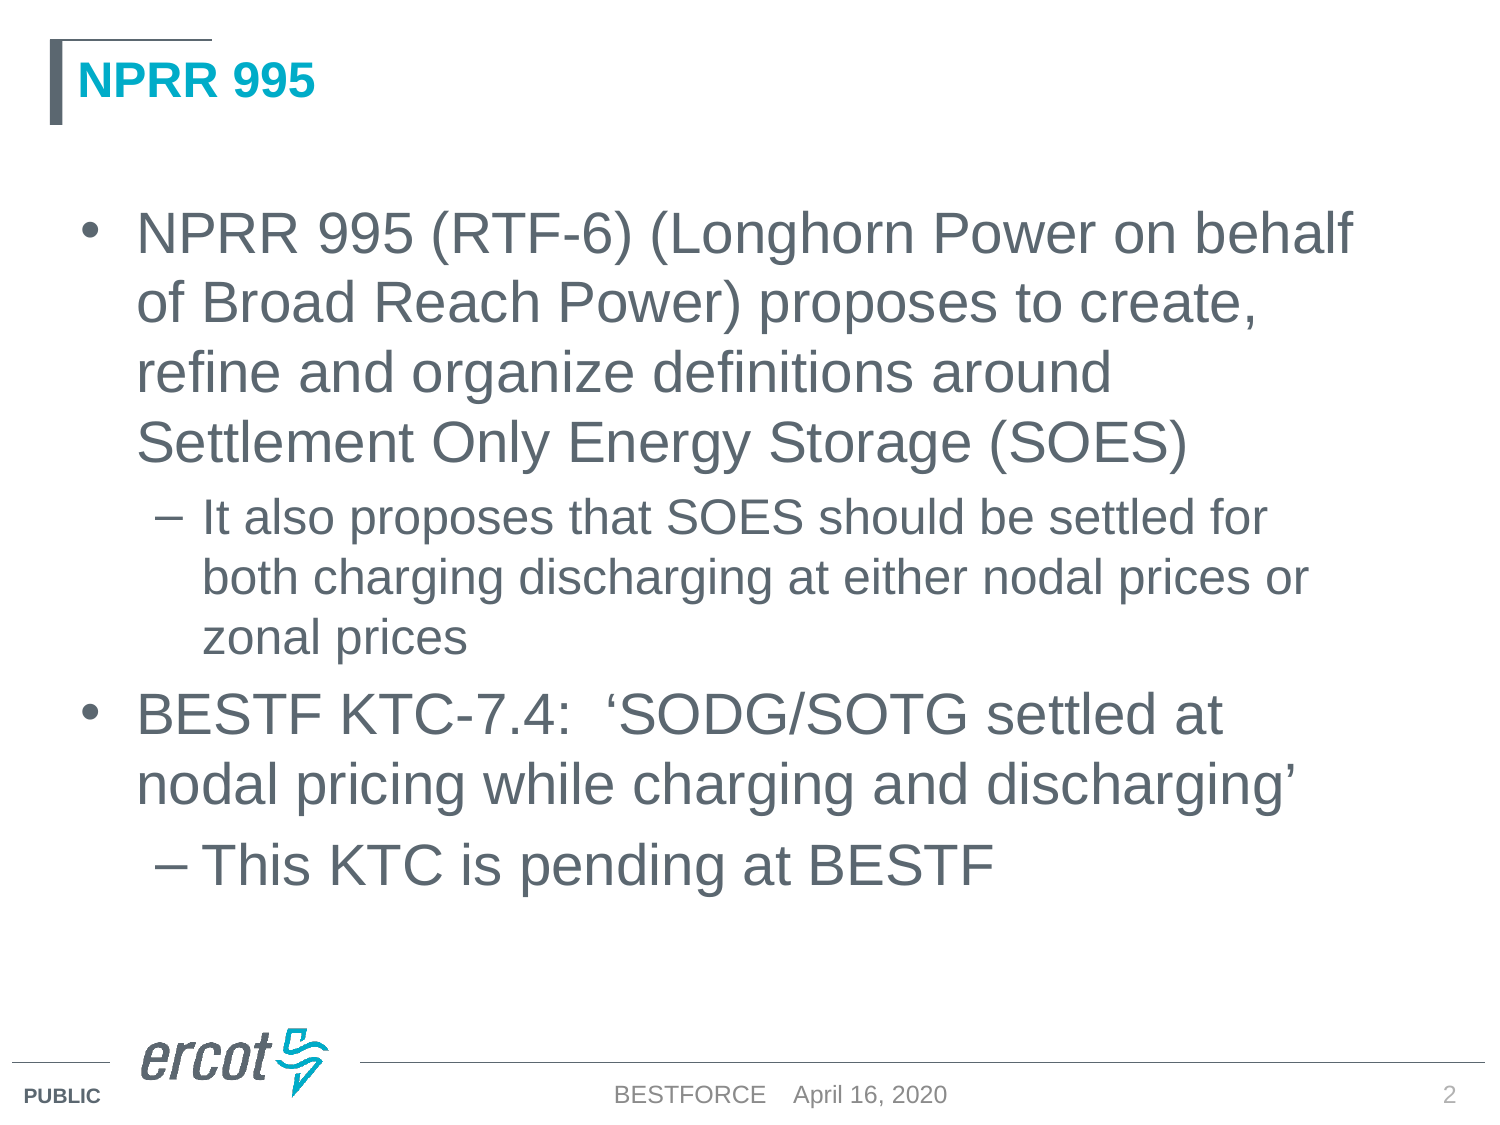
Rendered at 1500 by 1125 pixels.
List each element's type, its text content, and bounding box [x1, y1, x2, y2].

list NPRR 995 (RTF-6) (Longhorn Power on behalf of Broad Reach Power) proposes to create, refine and organize definitions around Settlement Only Energy Storage (SOES) It also proposes that SOES should be settled for both charging discharging at either nodal prices or zonal prices BESTF KTC-7.4: ‘SODG/SOTG settled at nodal pricing while charging and discharging’ This KTC is pending at BESTF [65, 187, 1388, 1025]
footer BESTFORCE April 16, 2020 [450, 1074, 1113, 1113]
slide_number 2 [1412, 1076, 1488, 1112]
title NPRR 995 [62, 39, 1450, 158]
picture [137, 1025, 332, 1100]
